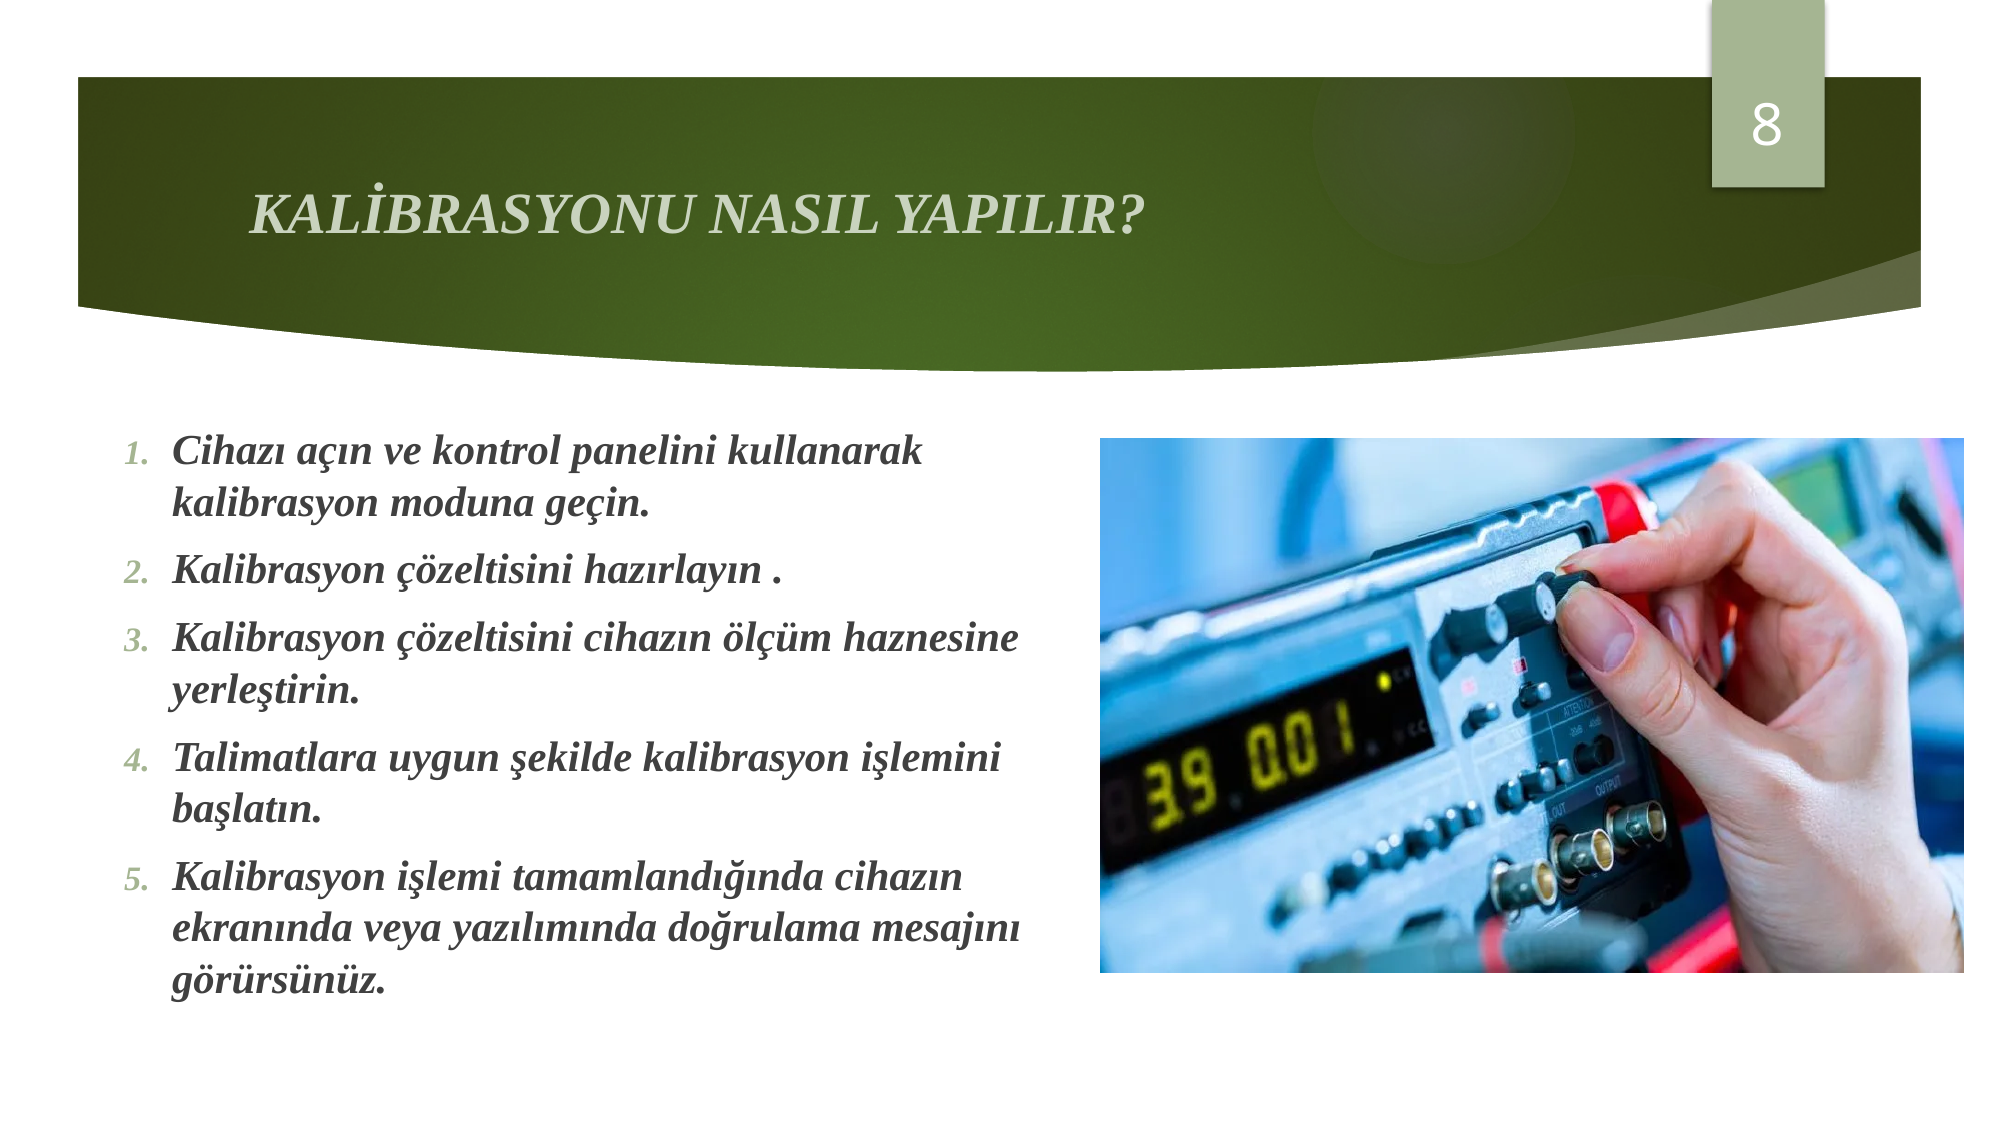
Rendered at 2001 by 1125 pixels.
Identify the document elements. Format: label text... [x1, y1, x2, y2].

picture [1535, 968, 1581, 973]
title KALİBRASYONU NASIL YAPILIR? [234, 152, 1672, 269]
slide_number 8 [1698, 48, 1836, 175]
picture [1100, 438, 1964, 973]
list Cihazı açın ve kontrol panelini kullanarak kalibrasyon moduna geçin. Kalibrasyon çözeltisini hazırlayın . Kalibrasyon çözeltisini cihazın ölçüm haznesine yerleştirin. Talimatlara uygun şekilde kalibrasyon işlemini başlatın. Kalibrasyon işlemi tamamlandığında cihazın ekranında veya yazılımında doğrulama mesajını görürsünüz. [109, 414, 1088, 1013]
